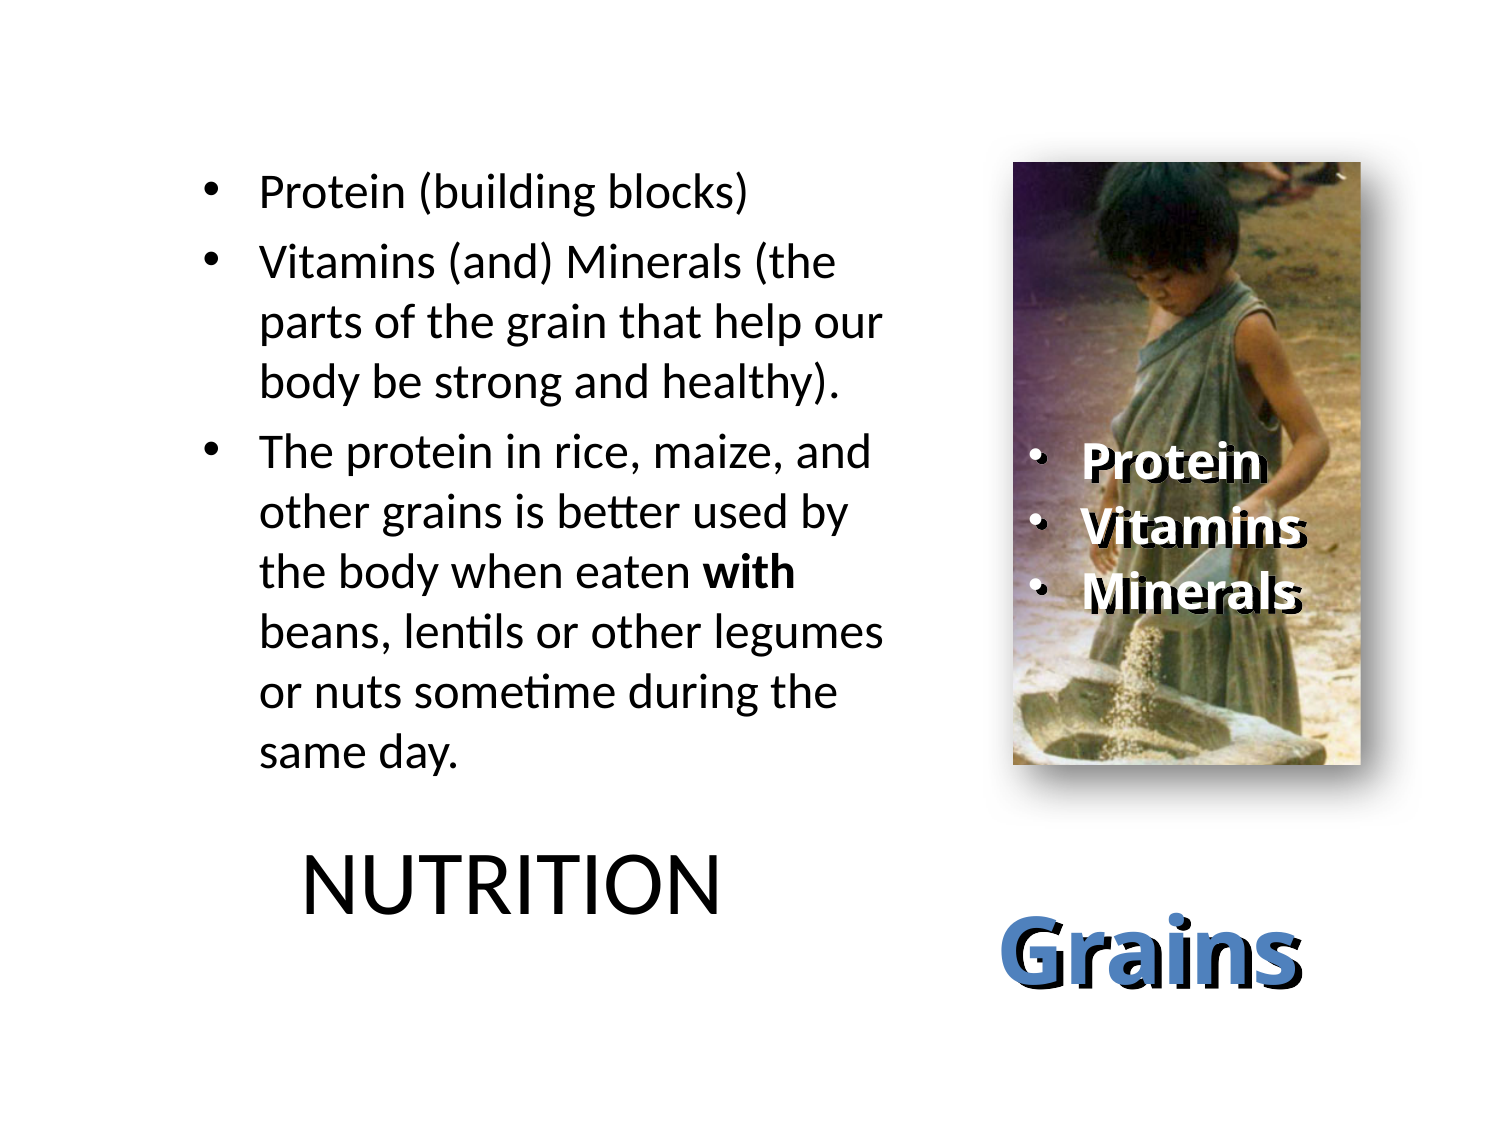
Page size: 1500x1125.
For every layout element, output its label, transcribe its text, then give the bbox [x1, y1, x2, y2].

list Protein (building blocks) Vitamins (and) Minerals (the parts of the grain that help our body be strong and healthy). The protein in rice, maize, and other grains is better used by the body when eaten with beans, lentils or other legumes or nuts sometime during the same day. [187, 150, 900, 895]
title NUTRITION [125, 750, 900, 1006]
text_box Grains [996, 904, 1377, 1005]
picture [1012, 162, 1361, 765]
